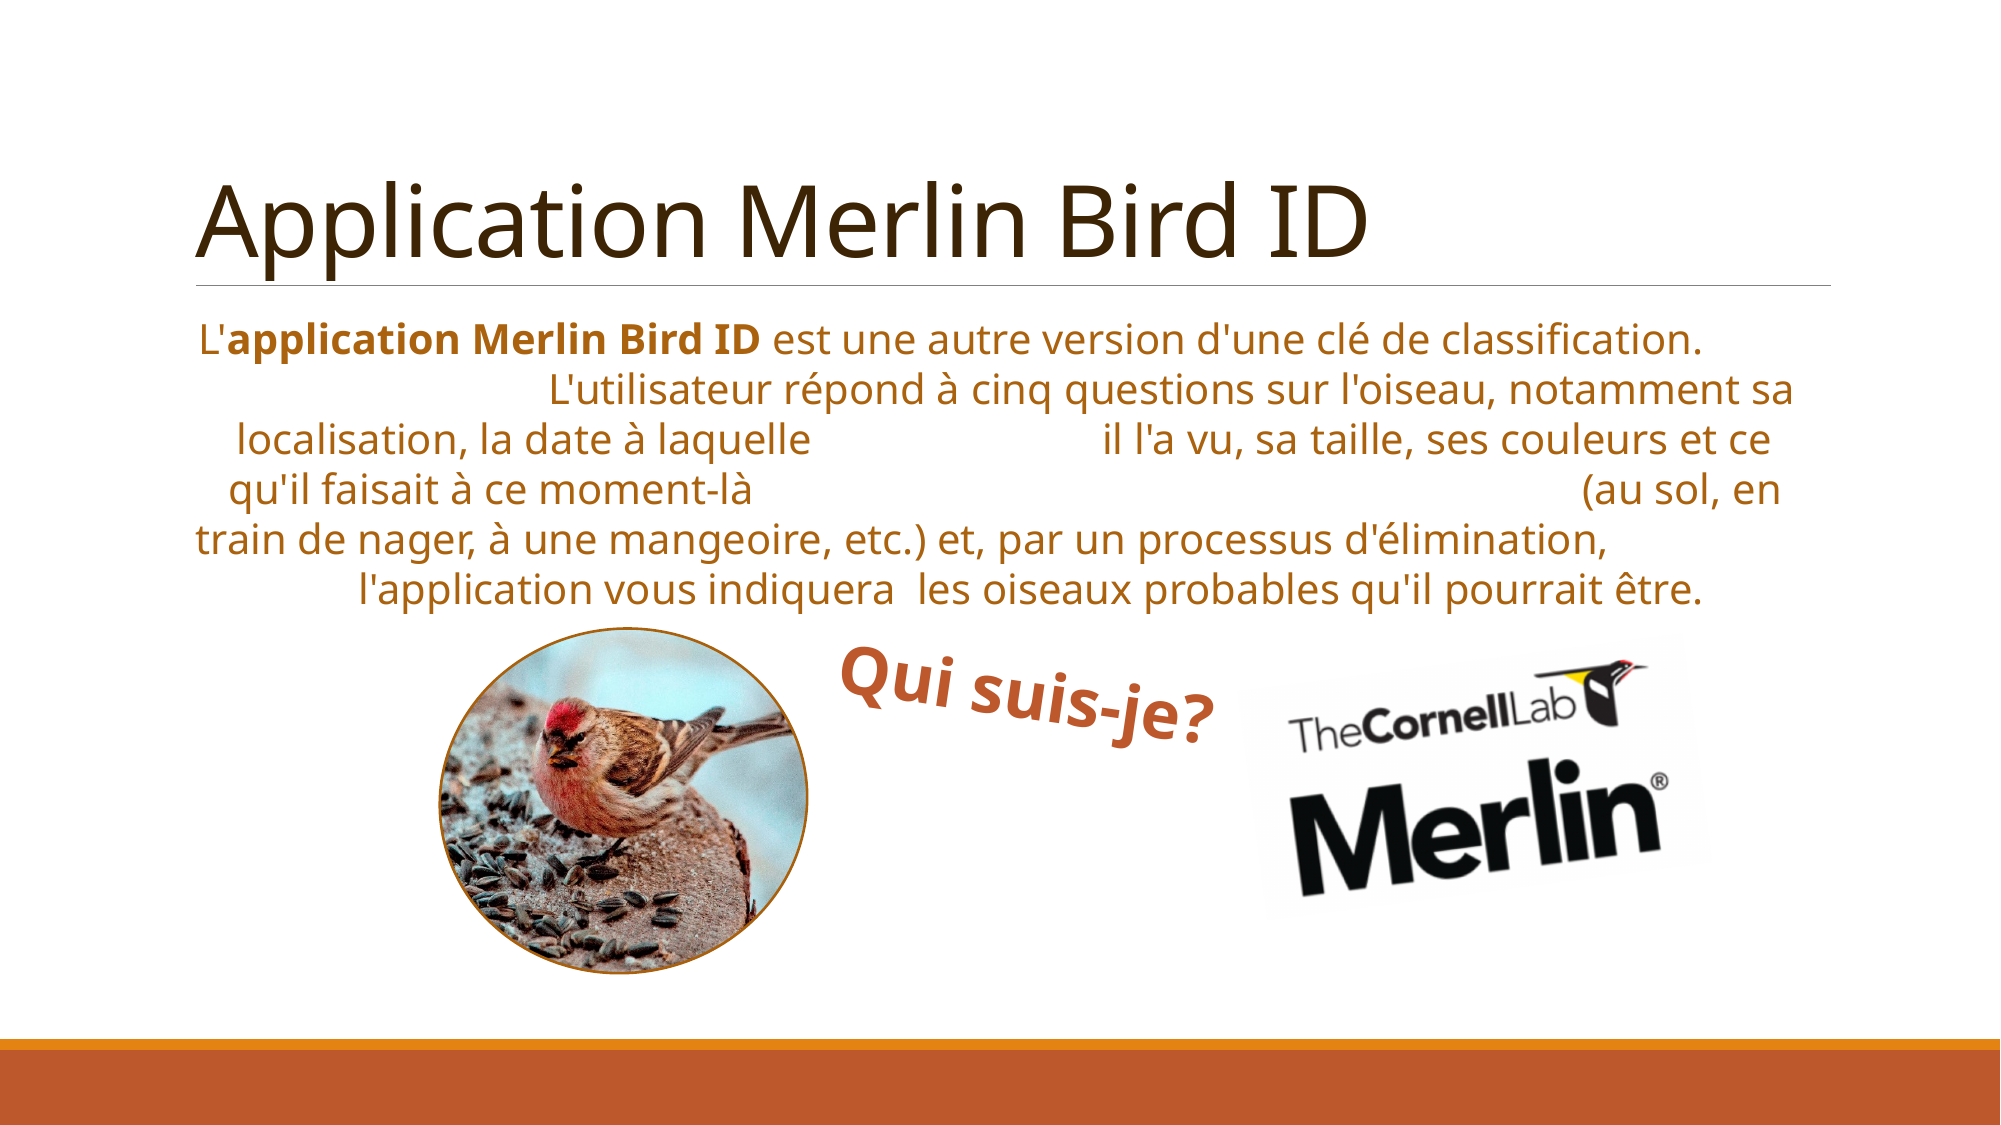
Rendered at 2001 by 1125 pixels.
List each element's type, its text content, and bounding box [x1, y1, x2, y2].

text_box Qui suis-je? [818, 615, 1247, 773]
picture [1249, 634, 1711, 919]
text_box [438, 627, 809, 975]
text_box L'application Merlin Bird ID est une autre version d'une clé de classification. L'utilisateur répond à cinq questions sur l'oiseau, notamment sa localisation, la date à laquelle il l'a vu, sa taille, ses couleurs et ce qu'il faisait à ce moment-là (au sol, en train de nager, à une mangeoire, etc.) et, par un processus d'élimination, l'application vous indiquera les oiseaux probables qu'il pourrait être. [179, 305, 1830, 621]
title Application Merlin Bird ID [180, 47, 1830, 285]
